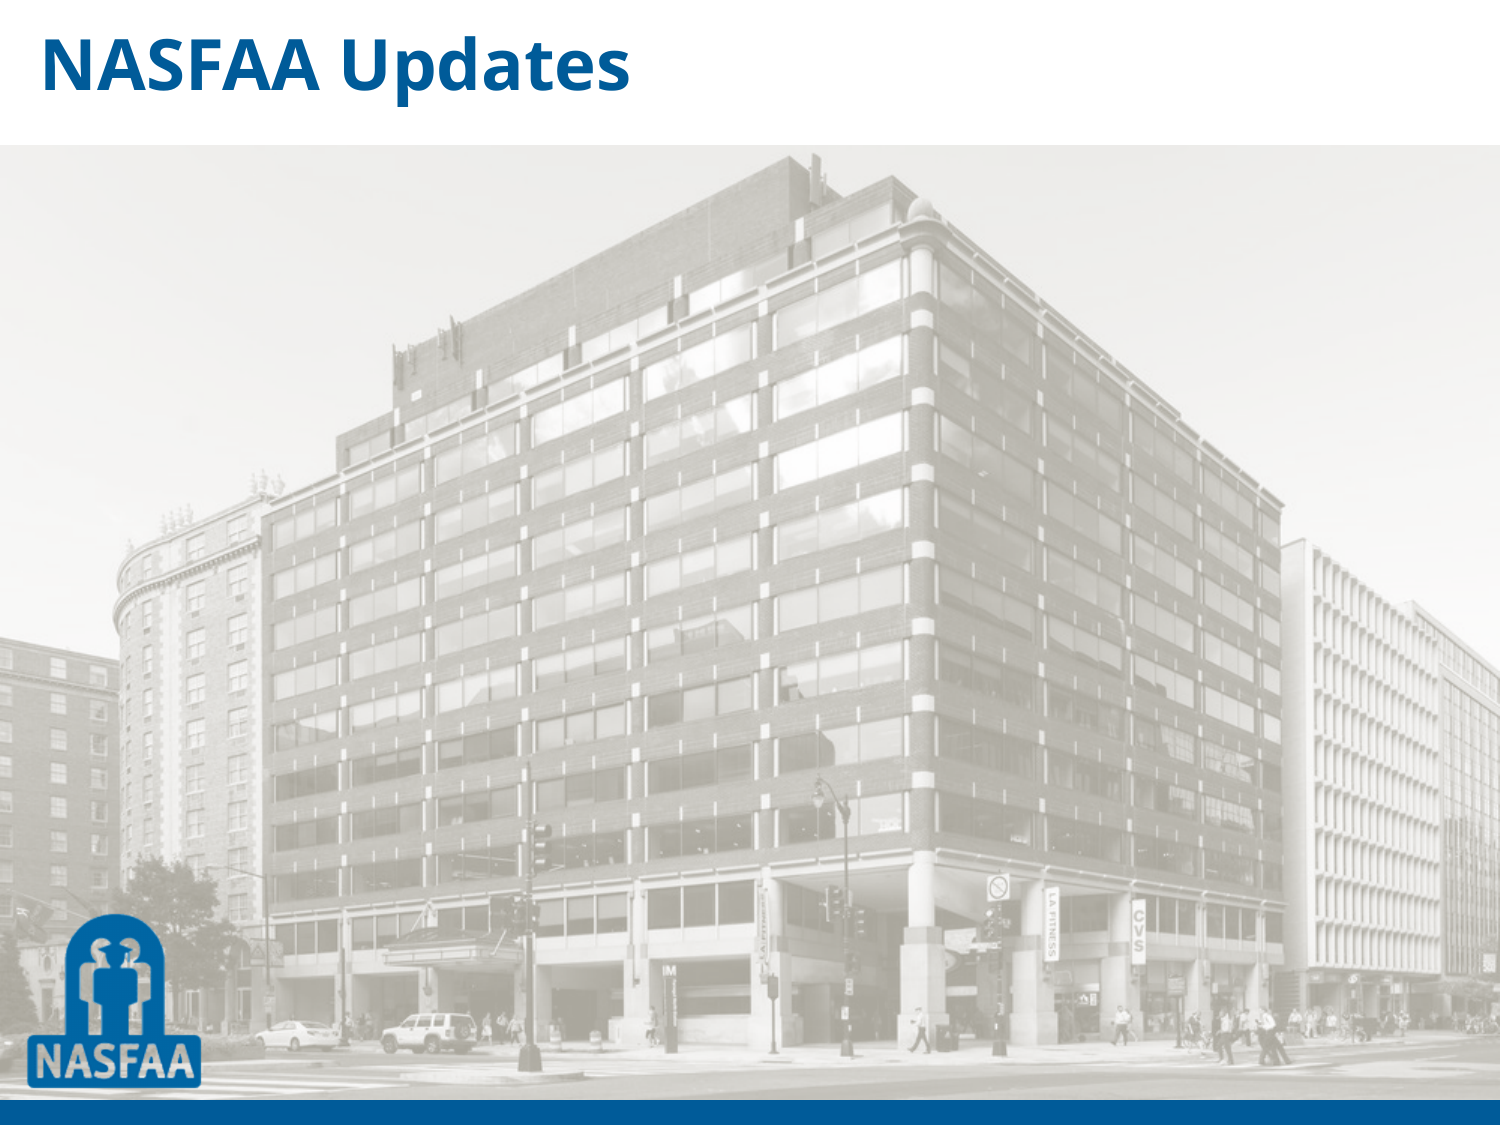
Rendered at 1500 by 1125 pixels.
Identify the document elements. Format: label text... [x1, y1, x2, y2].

title NASFAA Updates [24, 0, 1463, 125]
picture [0, 144, 1500, 1101]
